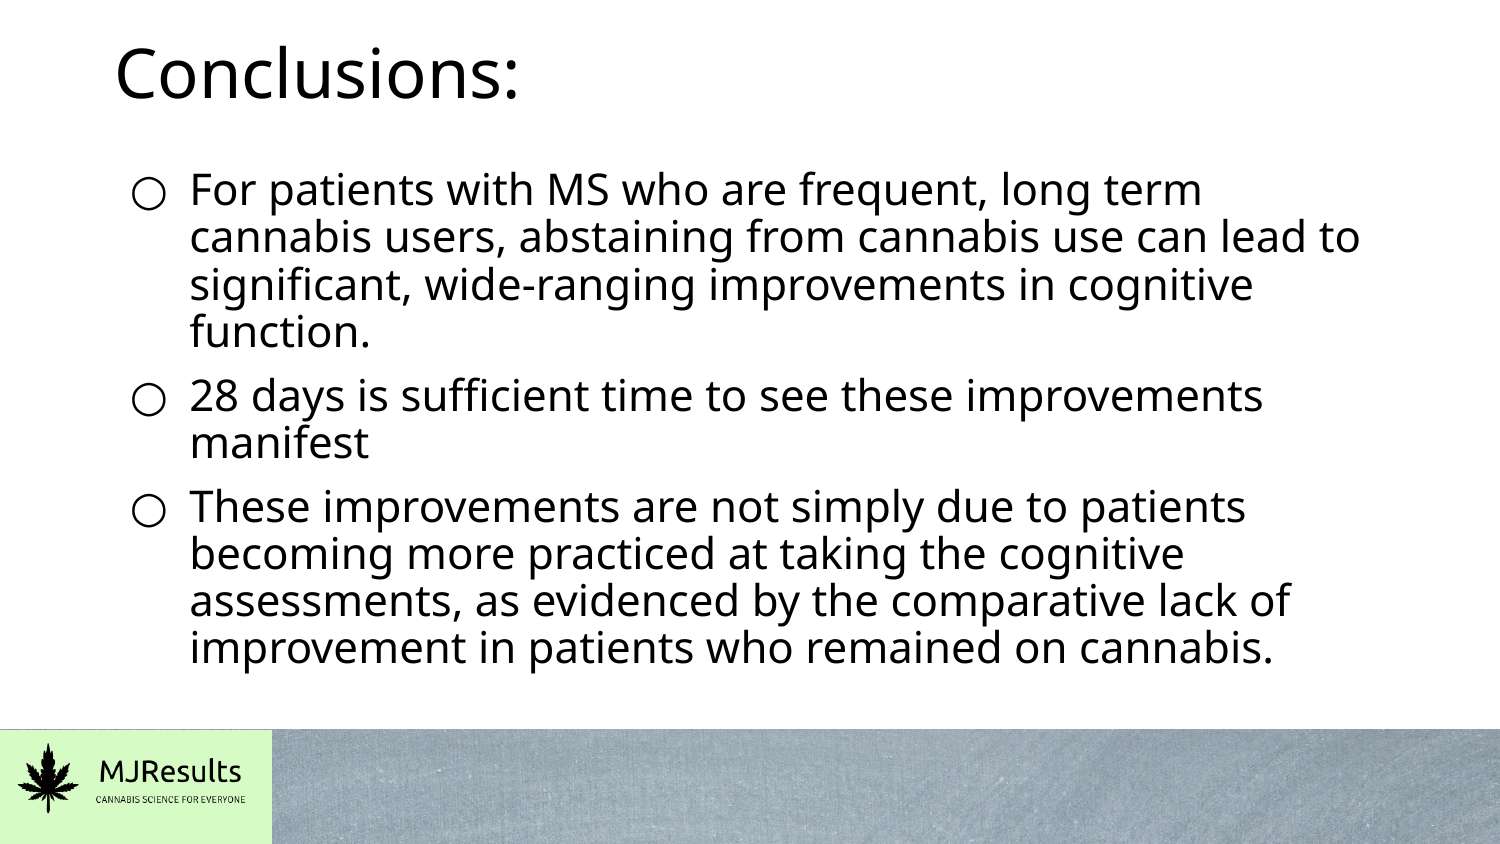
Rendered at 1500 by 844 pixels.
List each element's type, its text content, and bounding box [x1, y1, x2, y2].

picture [0, 729, 1500, 844]
title Conclusions: [103, 0, 1397, 158]
list For patients with MS who are frequent, long term cannabis users, abstaining from cannabis use can lead to significant, wide-ranging improvements in cognitive function. 28 days is sufficient time to see these improvements manifest These improvements are not simply due to patients becoming more practiced at taking the cognitive assessments, as evidenced by the comparative lack of improvement in patients who remained on cannabis. [103, 162, 1378, 698]
